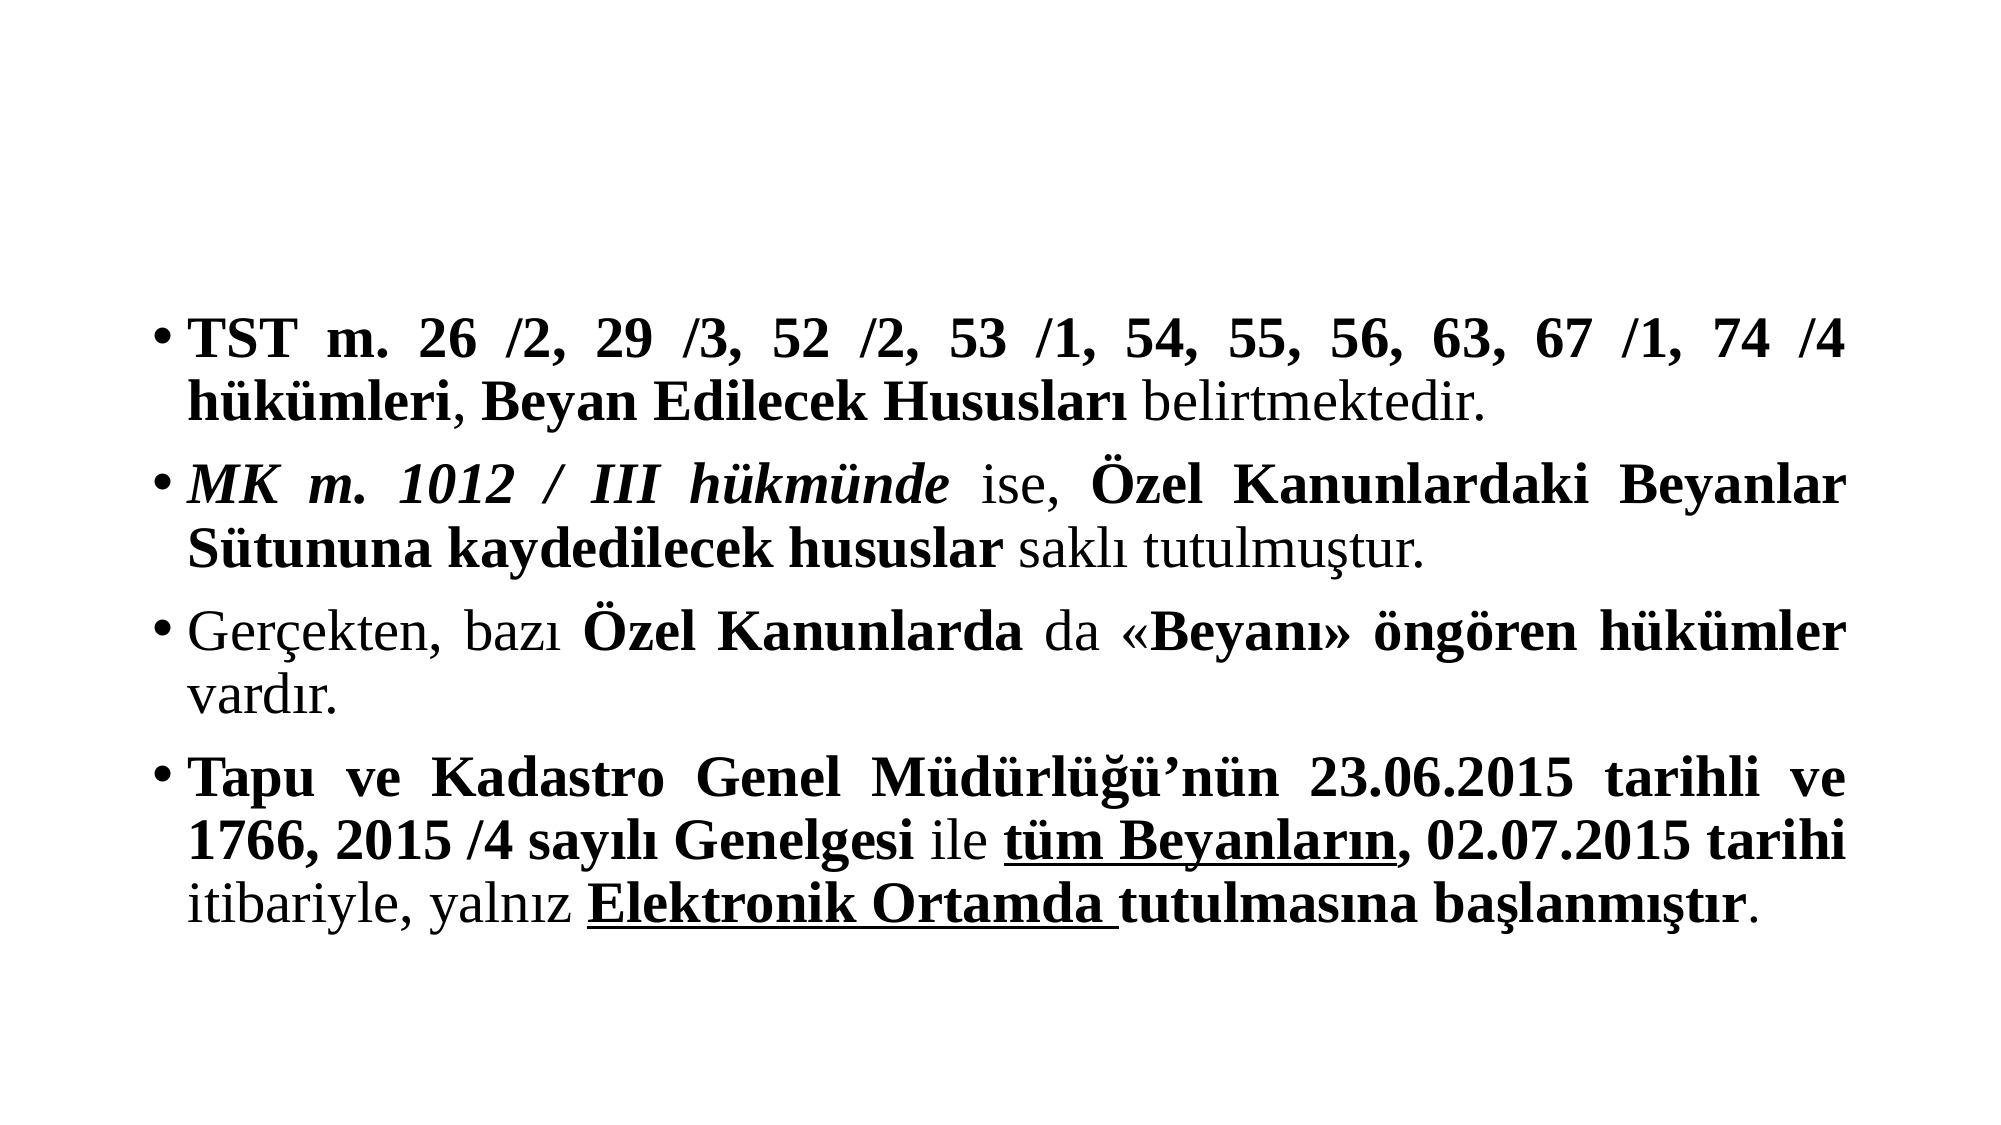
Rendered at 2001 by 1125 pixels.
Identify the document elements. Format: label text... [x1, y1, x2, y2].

list TST m. 26 /2, 29 /3, 52 /2, 53 /1, 54, 55, 56, 63, 67 /1, 74 /4 hükümleri, Beyan Edilecek Hususları belirtmektedir. MK m. 1012 / III hükmünde ise, Özel Kanunlardaki Beyanlar Sütununa kaydedilecek hususlar saklı tutulmuştur. Gerçekten, bazı Özel Kanunlarda da «Beyanı» öngören hükümler vardır. Tapu ve Kadastro Genel Müdürlüğü’nün 23.06.2015 tarihli ve 1766, 2015 /4 sayılı Genelgesi ile tüm Beyanların, 02.07.2015 tarihi itibariyle, yalnız Elektronik Ortamda tutulmasına başlanmıştır. [137, 299, 1863, 1014]
